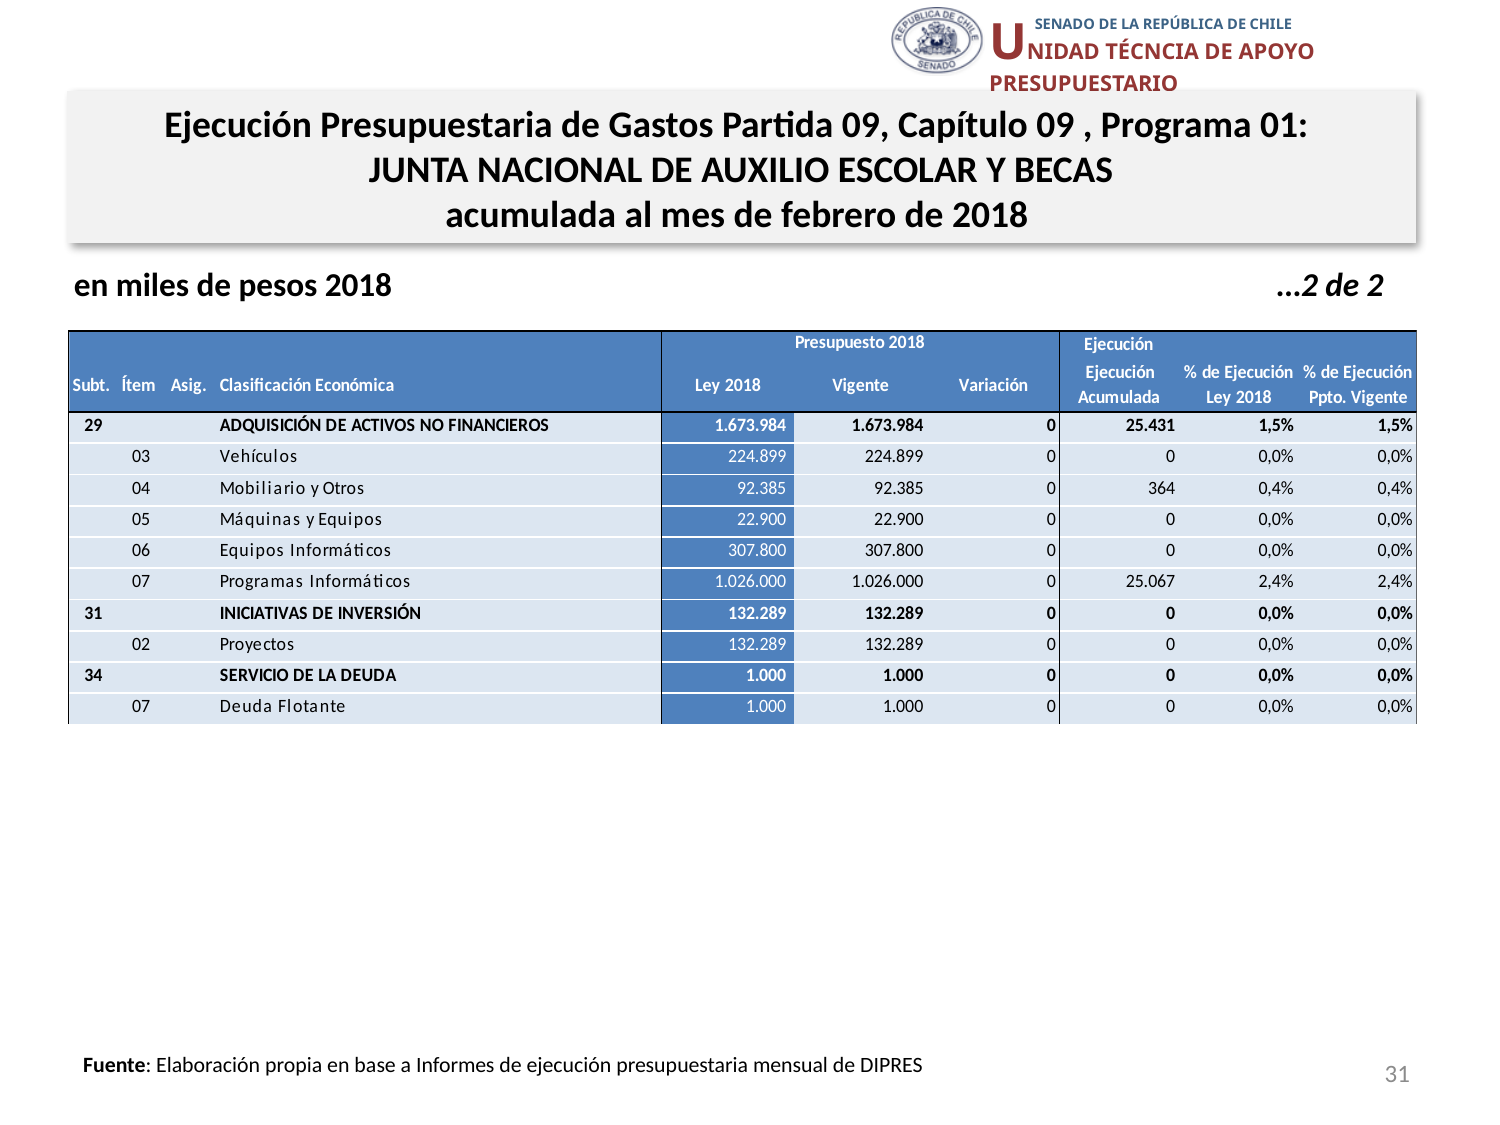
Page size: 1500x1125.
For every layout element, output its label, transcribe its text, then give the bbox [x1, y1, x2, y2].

text_box Ejecución Presupuestaria de Gastos Partida 09, Capítulo 09 , Programa 01: JUNTA NACIONAL DE AUXILIO ESCOLAR Y BECAS acumulada al mes de febrero de 2018 [67, 91, 1415, 243]
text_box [67, 329, 1419, 726]
text_box en miles de pesos 2018 …2 de 2 [59, 255, 1410, 330]
footer Fuente: Elaboración propia en base a Informes de ejecución presupuestaria mensual de DIPRES [68, 1043, 1448, 1104]
picture [891, 7, 985, 76]
